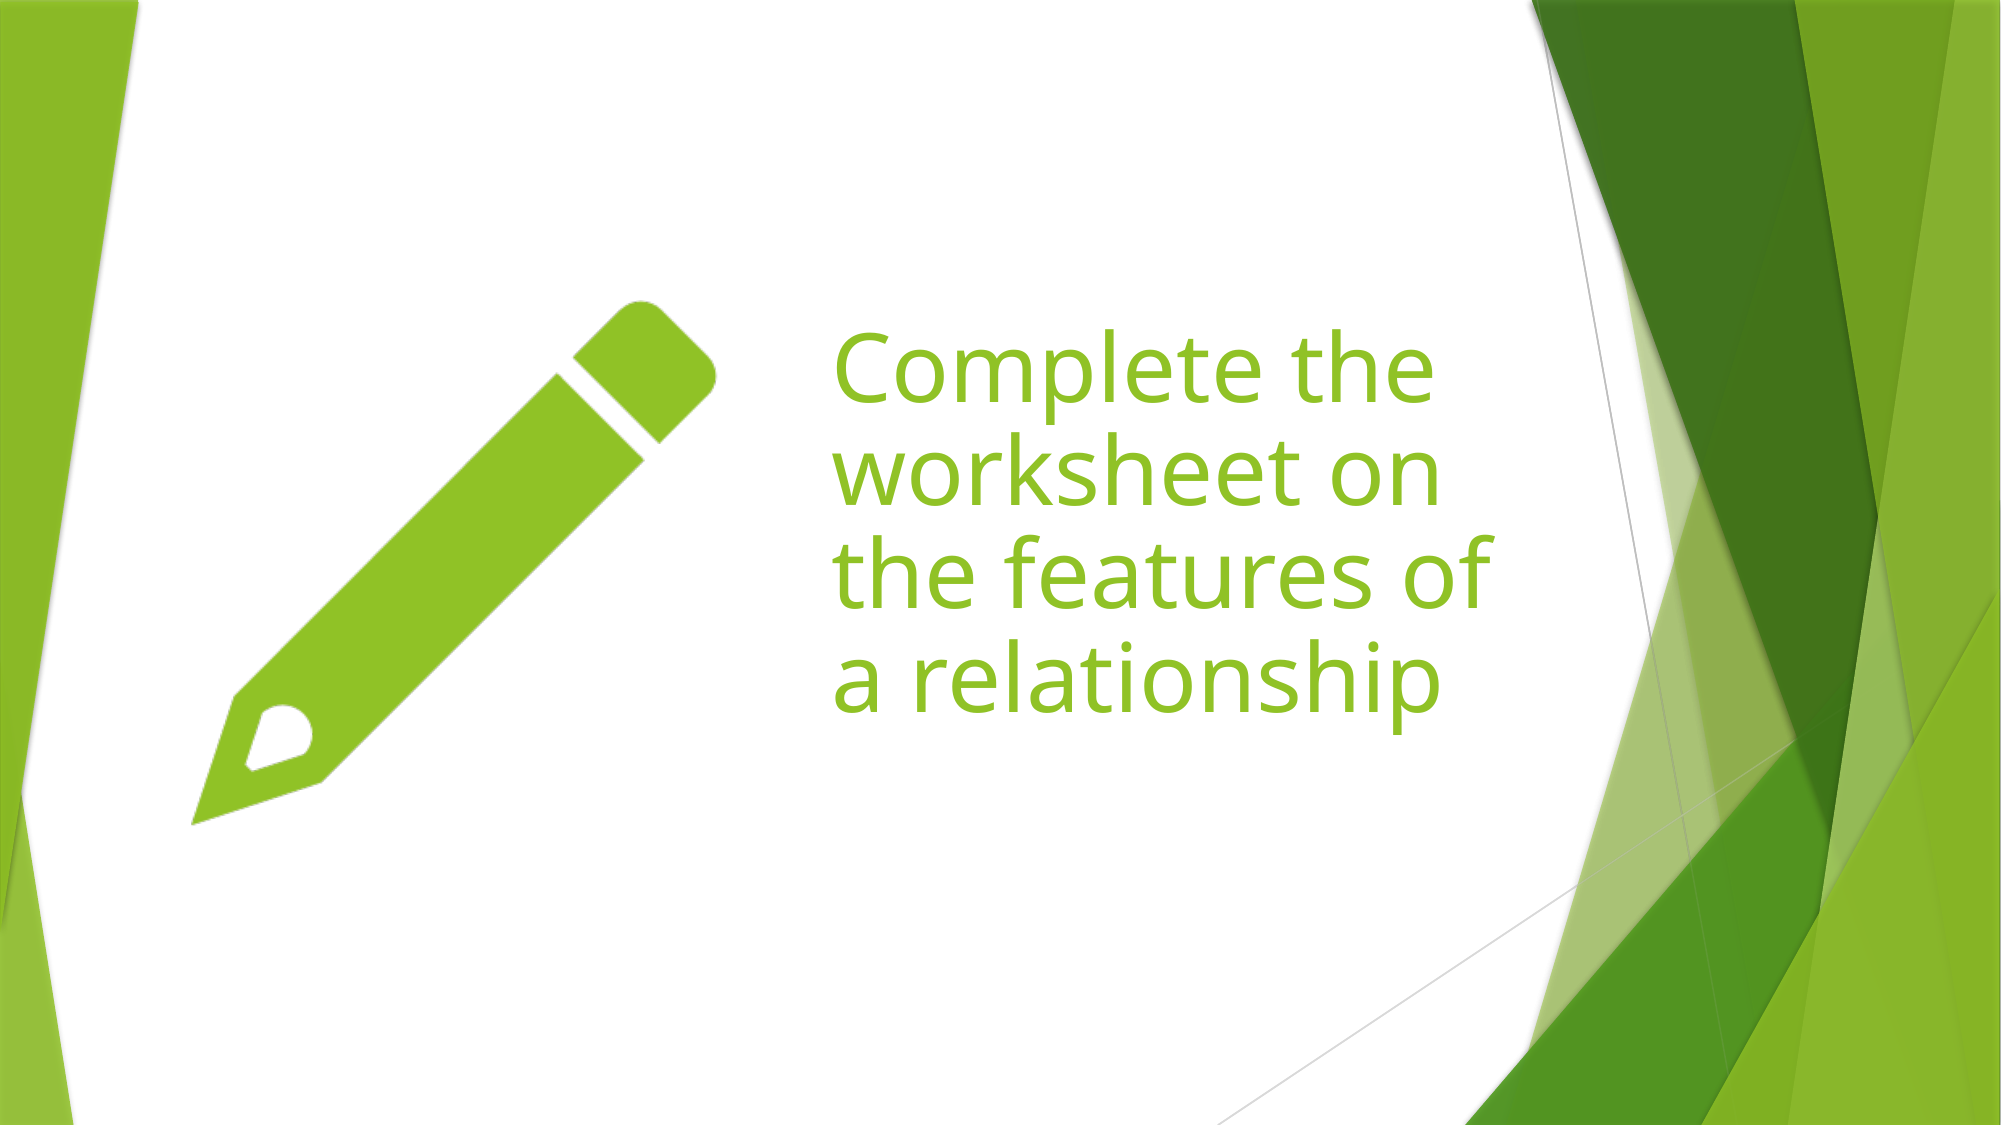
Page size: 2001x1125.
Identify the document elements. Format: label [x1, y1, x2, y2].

text_box [0, 0, 2000, 1125]
picture [145, 253, 764, 873]
